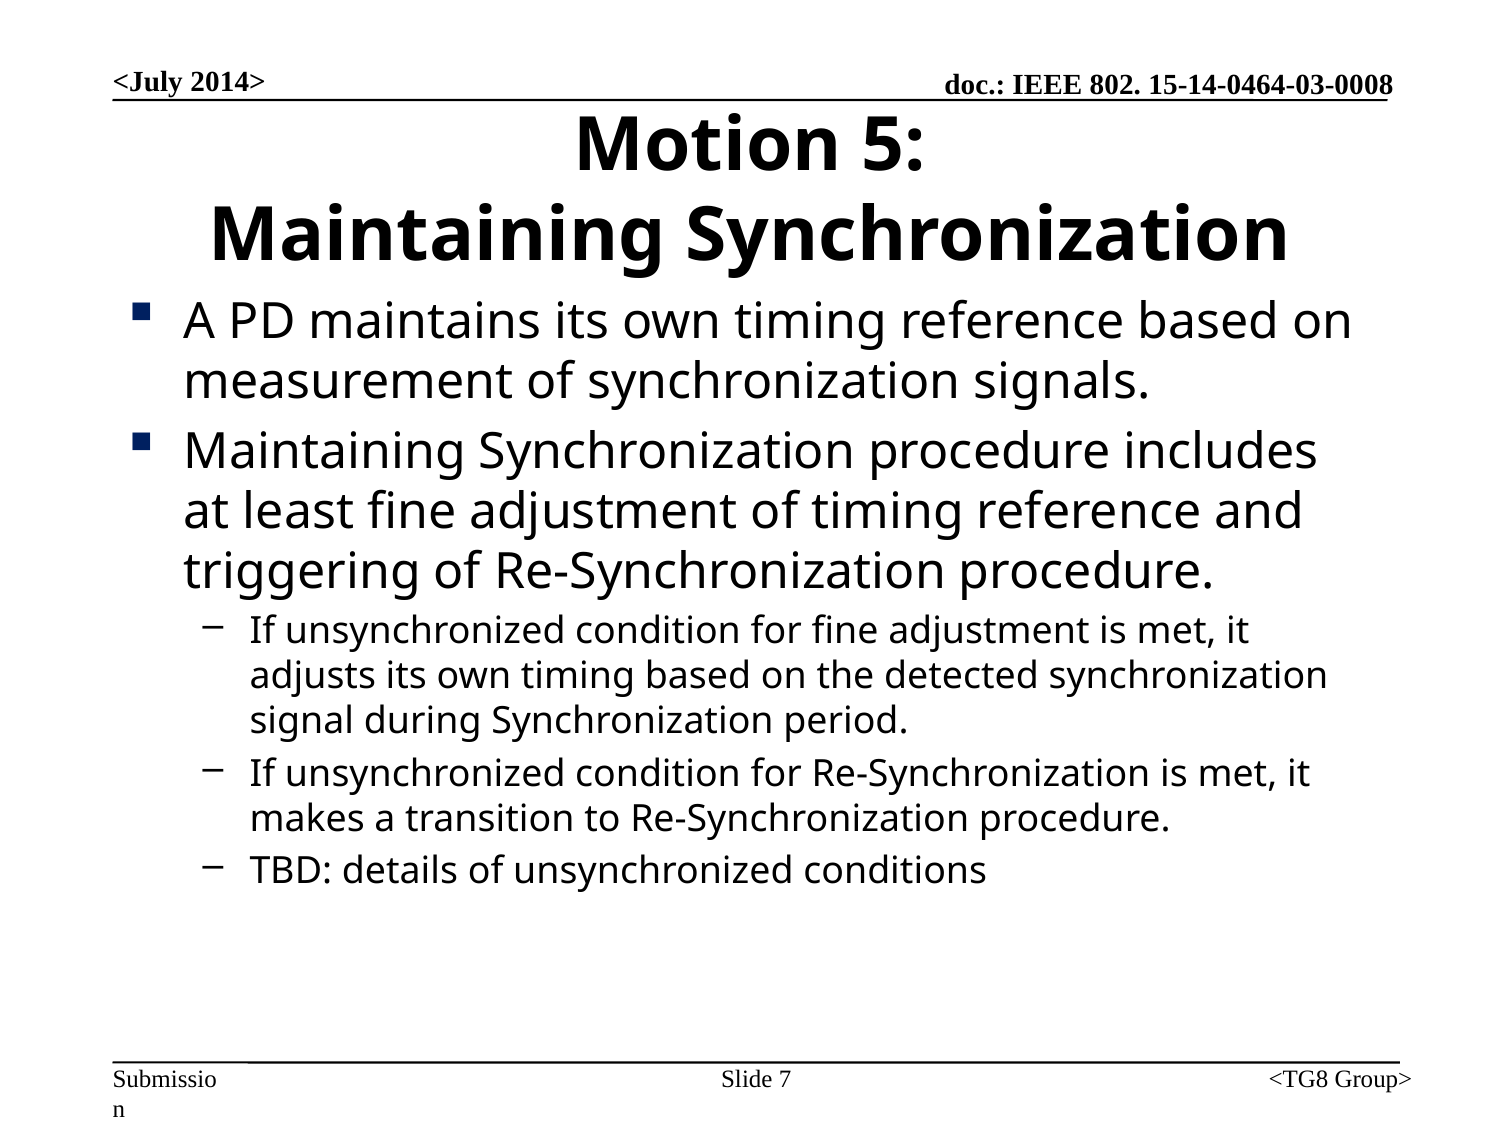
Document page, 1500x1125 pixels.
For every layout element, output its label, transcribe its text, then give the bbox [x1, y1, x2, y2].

footer <TG8 Group> [855, 1061, 1413, 1093]
list A PD maintains its own timing reference based on measurement of synchronization signals. Maintaining Synchronization procedure includes at least fine adjustment of timing reference and triggering of Re-Synchronization procedure. If unsynchronized condition for fine adjustment is met, it adjusts its own timing based on the detected synchronization signal during Synchronization period. If unsynchronized condition for Re-Synchronization is met, it makes a transition to Re-Synchronization procedure. TBD: details of unsynchronized conditions [112, 280, 1388, 1001]
slide_number Slide 7 [712, 1061, 800, 1093]
title Motion 5: Maintaining Synchronization [112, 112, 1388, 259]
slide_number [112, 61, 376, 98]
